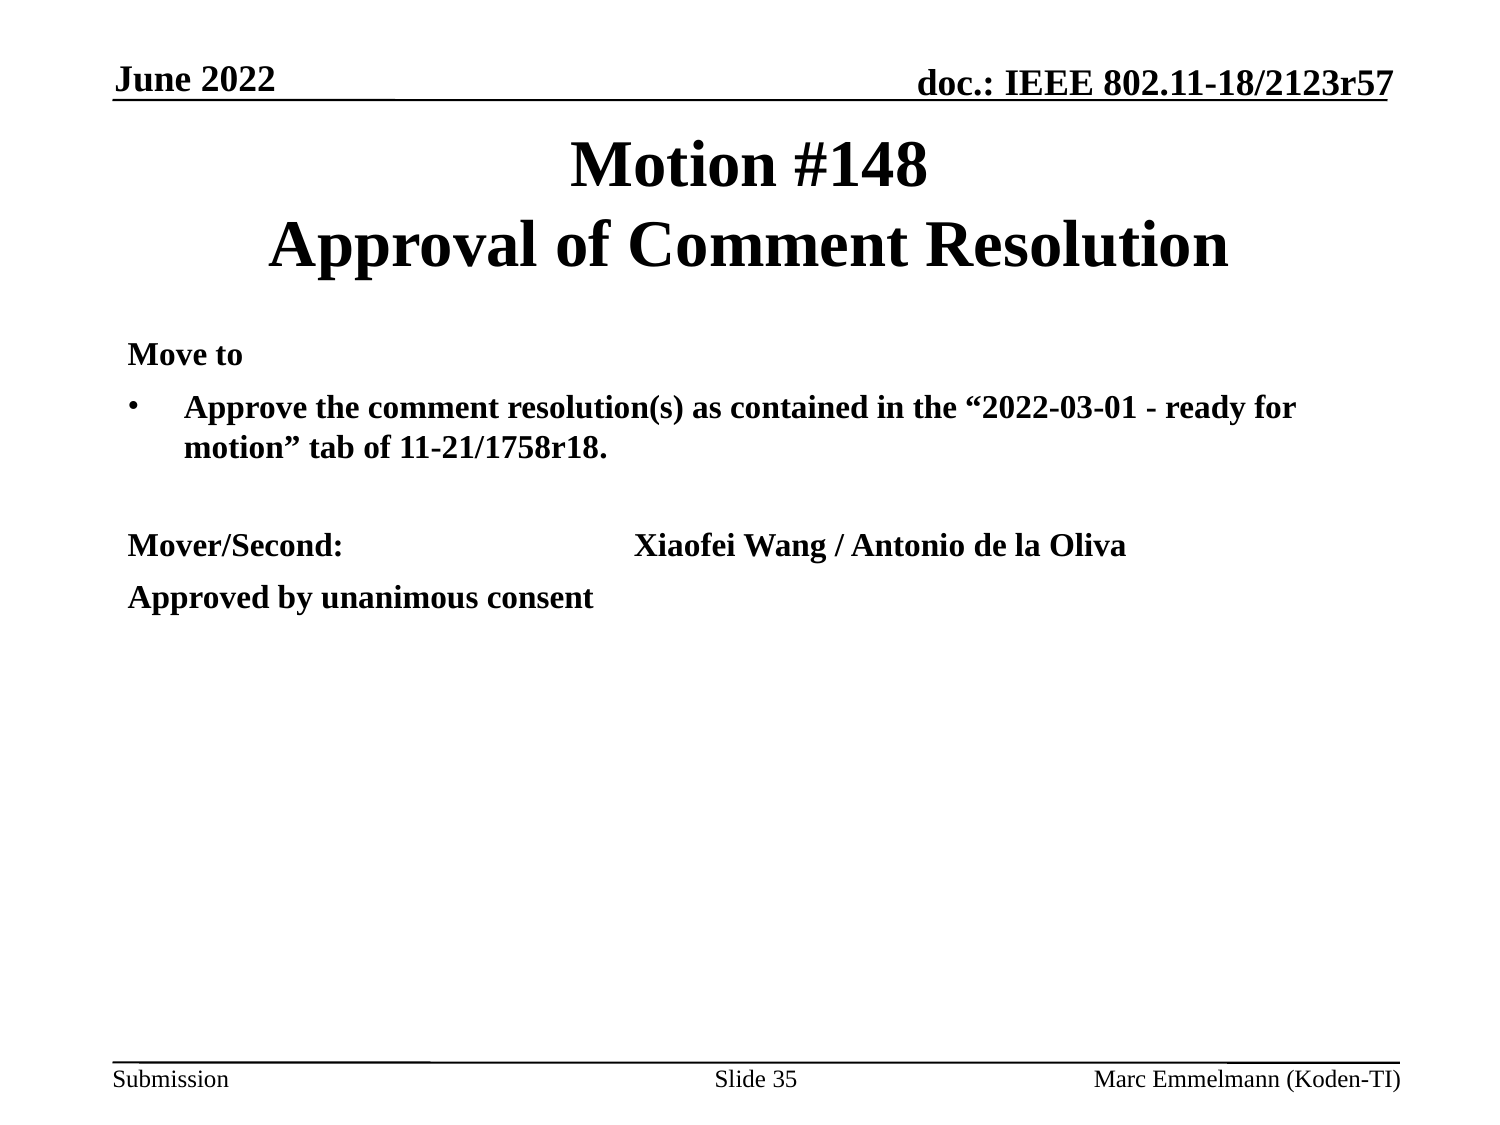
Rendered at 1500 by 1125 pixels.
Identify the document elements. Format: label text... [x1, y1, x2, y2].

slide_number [114, 54, 423, 100]
slide_number Slide 35 [712, 1061, 800, 1123]
list Move to Approve the comment resolution(s) as contained in the “2022-03-01 - ready for motion” tab of 11-21/1758r18. Mover/Second: Xiaofei Wang / Antonio de la Oliva Approved by unanimous consent [112, 324, 1388, 1000]
title Motion #148 Approval of Comment Resolution [112, 112, 1388, 288]
footer Marc Emmelmann (Koden-TI) [878, 1061, 1402, 1093]
